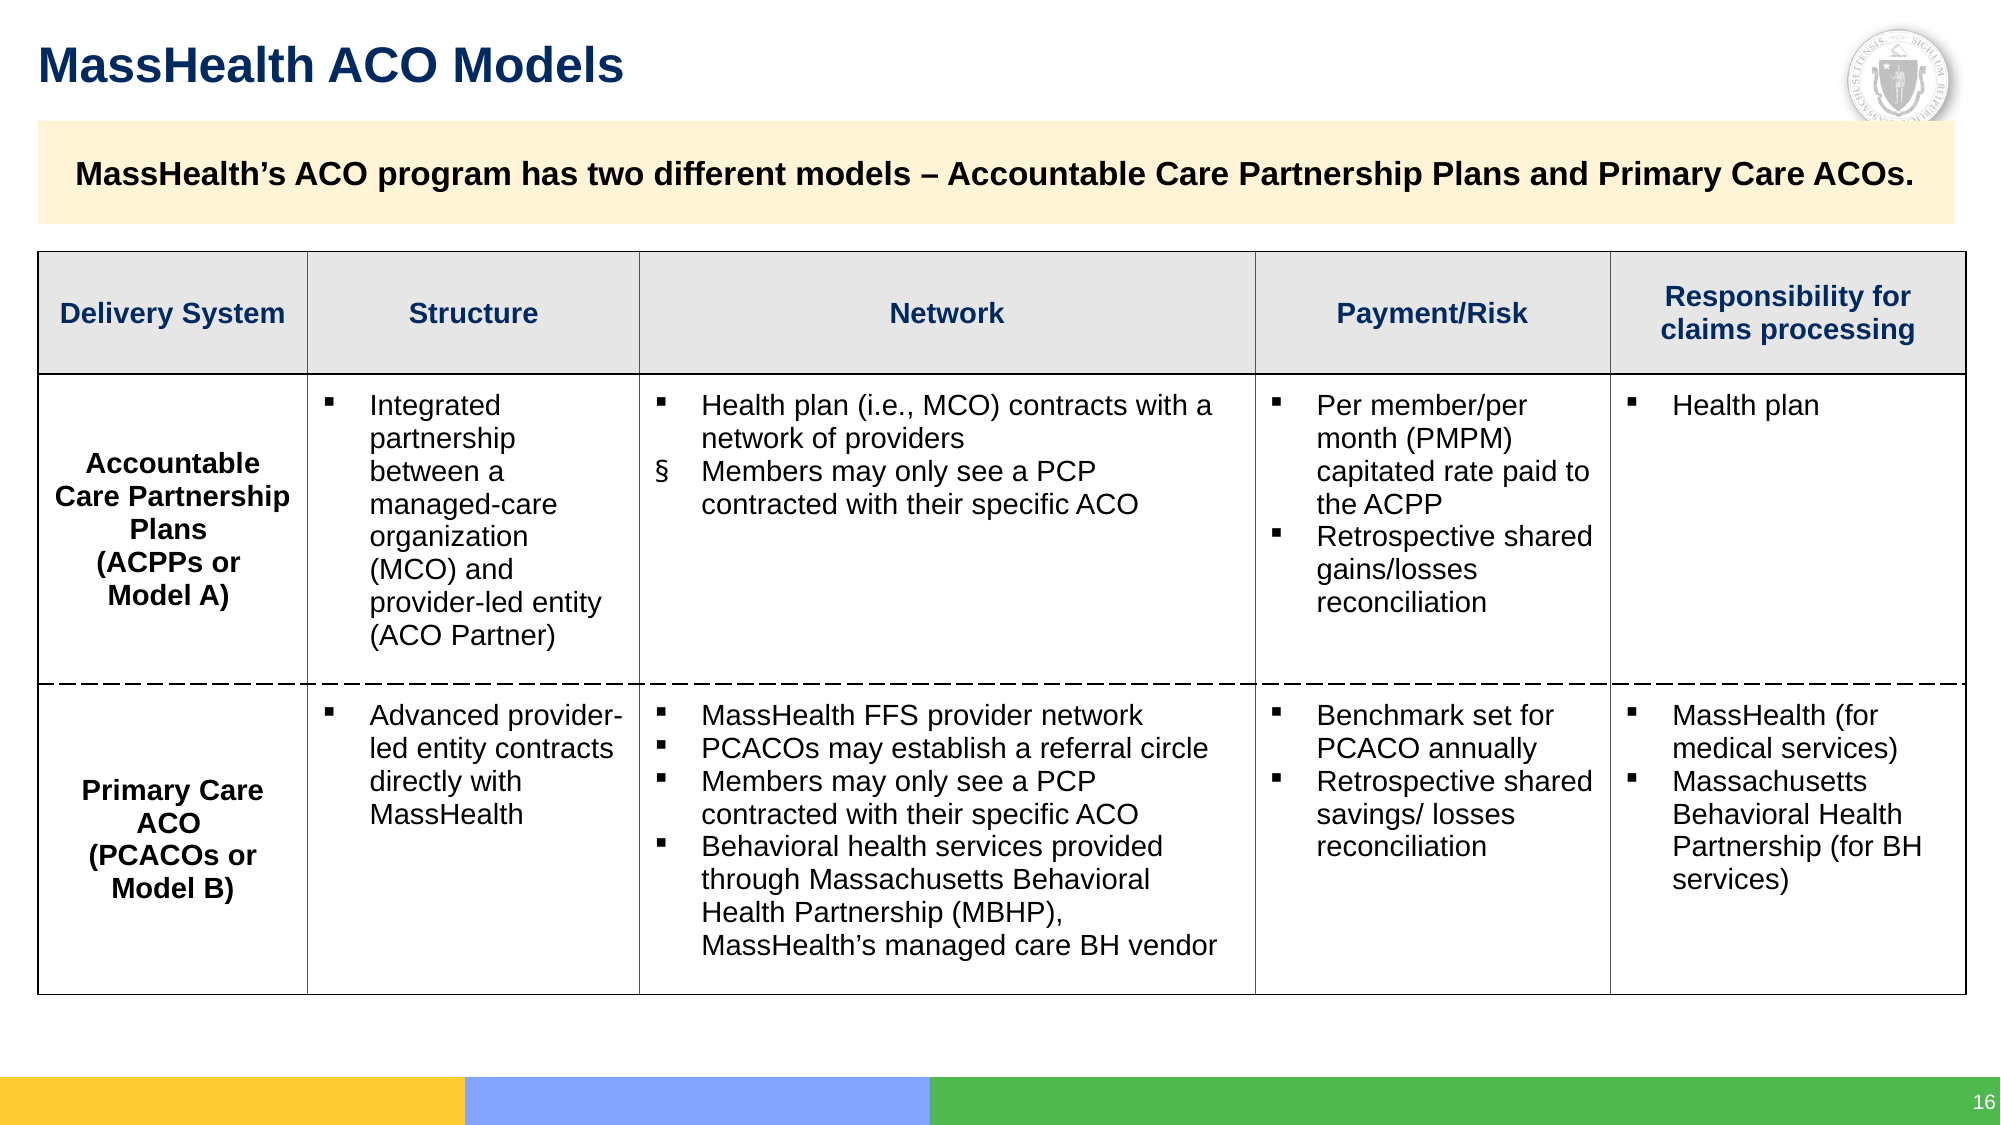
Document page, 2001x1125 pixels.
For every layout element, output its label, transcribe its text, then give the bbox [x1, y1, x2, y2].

table_cell Accountable Care Partnership Plans (ACPPs or Model A) [39, 375, 307, 684]
table_cell Benchmark set for PCACO annually Retrospective shared savings/ losses reconciliation [1256, 684, 1610, 994]
table_header Delivery System [39, 252, 307, 373]
text_box MassHealth’s ACO program has two different models – Accountable Care Partnership Plans and Primary Care ACOs. [37, 120, 1955, 225]
table_cell Primary Care ACO (PCACOs or Model B) [39, 684, 307, 994]
table_cell Health plan (i.e., MCO) contracts with a network of providers Members may only see a PCP contracted with their specific ACO [640, 375, 1255, 684]
table_cell Health plan [1611, 375, 1965, 684]
title MassHealth ACO Models [37, 32, 1955, 94]
table_header Payment/Risk [1256, 252, 1610, 373]
table_header Structure [308, 252, 639, 373]
table_header Responsibility for claims processing [1611, 252, 1965, 373]
table_cell Advanced provider-led entity contracts directly with MassHealth [308, 684, 639, 994]
table_header Network [640, 252, 1255, 373]
table_cell Per member/per month (PMPM) capitated rate paid to the ACPP Retrospective shared gains/losses reconciliation [1256, 375, 1610, 684]
table_cell MassHealth (for medical services) Massachusetts Behavioral Health Partnership (for BH services) [1611, 684, 1965, 994]
table_cell MassHealth FFS provider network PCACOs may establish a referral circle Members may only see a PCP contracted with their specific ACO Behavioral health services provided through Massachusetts Behavioral Health Partnership (MBHP), MassHealth’s managed care BH vendor [640, 684, 1255, 994]
table_cell Integrated partnership between a managed-care organization (MCO) and provider-led entity (ACO Partner) [308, 375, 639, 684]
